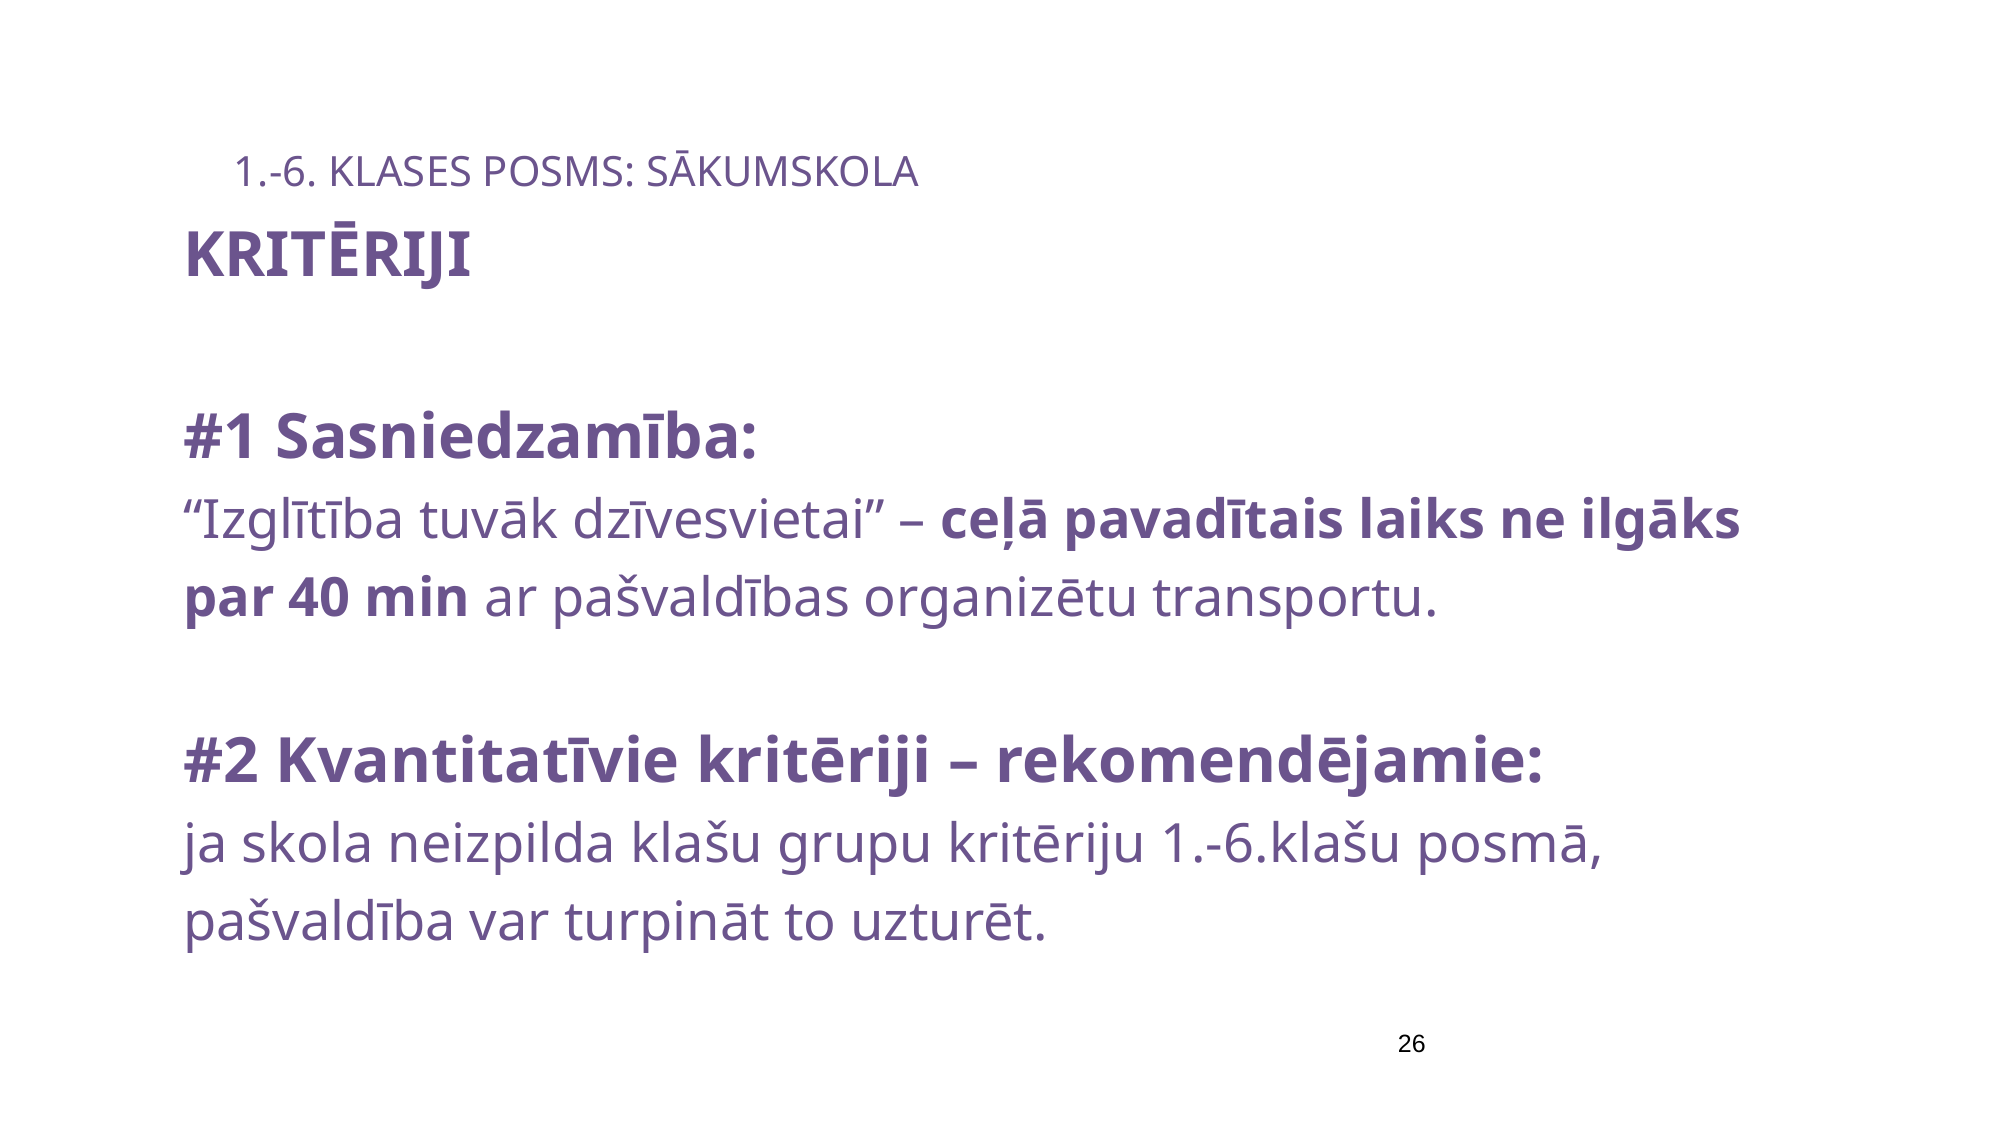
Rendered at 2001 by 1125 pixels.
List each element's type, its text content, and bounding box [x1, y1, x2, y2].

text_box KRITĒRIJI [183, 186, 1817, 303]
slide_number 26 [966, 1011, 1434, 1074]
text_box #1 Sasniedzamība: “Izglītība tuvāk dzīvesvietai” – ceļā pavadītais laiks ne ilgāks par 40 min ar pašvaldības organizētu transportu. #2 Kvantitatīvie kritēriji – rekomendējamie: ja skola neizpilda klašu grupu kritēriju 1.-6.klašu posmā, pašvaldība var turpināt to uzturēt. [183, 381, 1817, 1098]
text_box 1.-6. klases posms: sākumskola [226, 127, 928, 202]
